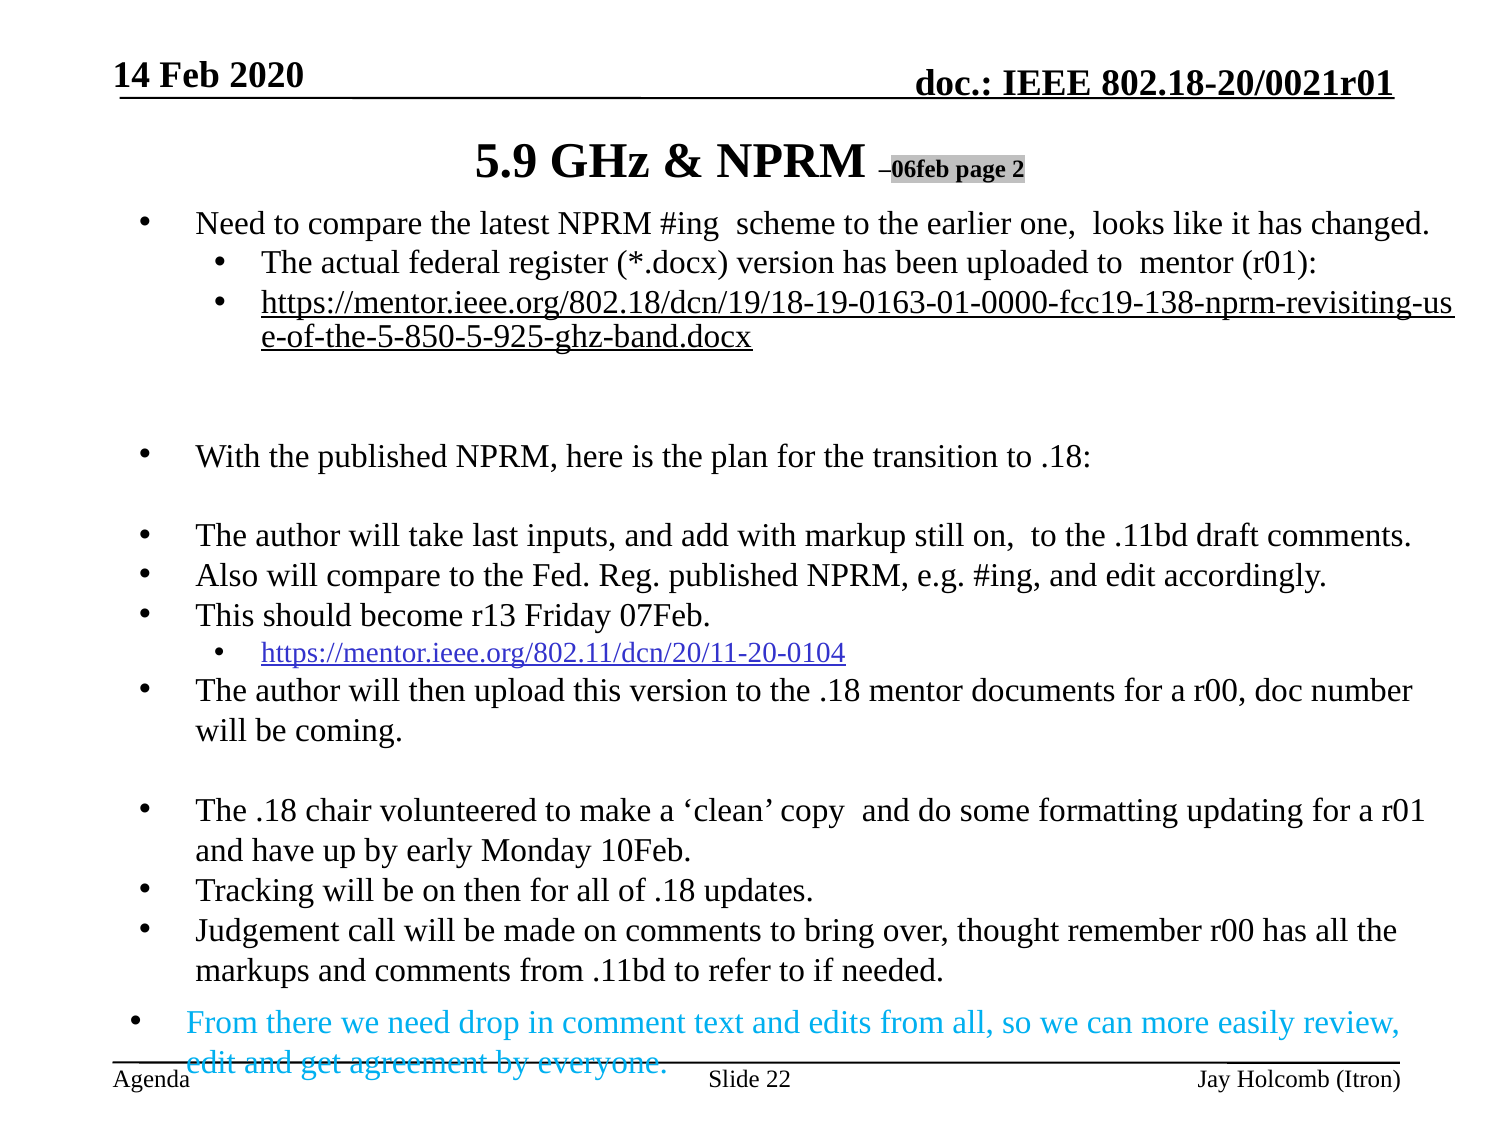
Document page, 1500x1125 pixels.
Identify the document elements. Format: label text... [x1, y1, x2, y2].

title 5.9 GHz & NPRM –06feb page 2 [59, 102, 1441, 213]
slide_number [112, 49, 488, 95]
slide_number Slide 22 [699, 1061, 800, 1123]
footer Jay Holcomb (Itron) [878, 1061, 1402, 1093]
list Need to compare the latest NPRM #ing scheme to the earlier one, looks like it has changed. The actual federal register (*.docx) version has been uploaded to mentor (r01): https://mentor.ieee.org/802.18/dcn/19/18-19-0163-01-0000-fcc19-138-nprm-revisiting-use-of-the-5-850-5-925-ghz-band.docx With the published NPRM, here is the plan for the transition to .18: The author will take last inputs, and add with markup still on, to the .11bd draft comments. Also will compare to the Fed. Reg. published NPRM, e.g. #ing, and edit accordingly. This should become r13 Friday 07Feb. https://mentor.ieee.org/802.11/dcn/20/11-20-0104 The author will then upload this version to the .18 mentor documents for a r00, doc number will be coming. The .18 chair volunteered to make a ‘clean’ copy and do some formatting updating for a r01 and have up by early Monday 10Feb. Tracking will be on then for all of .18 updates. Judgement call will be made on comments to bring over, thought remember r00 has all the markups and comments from .11bd to refer to if needed. From there we need drop in comment text and edits from all, so we can more easily review, edit and get agreement by everyone. [114, 192, 1476, 1063]
